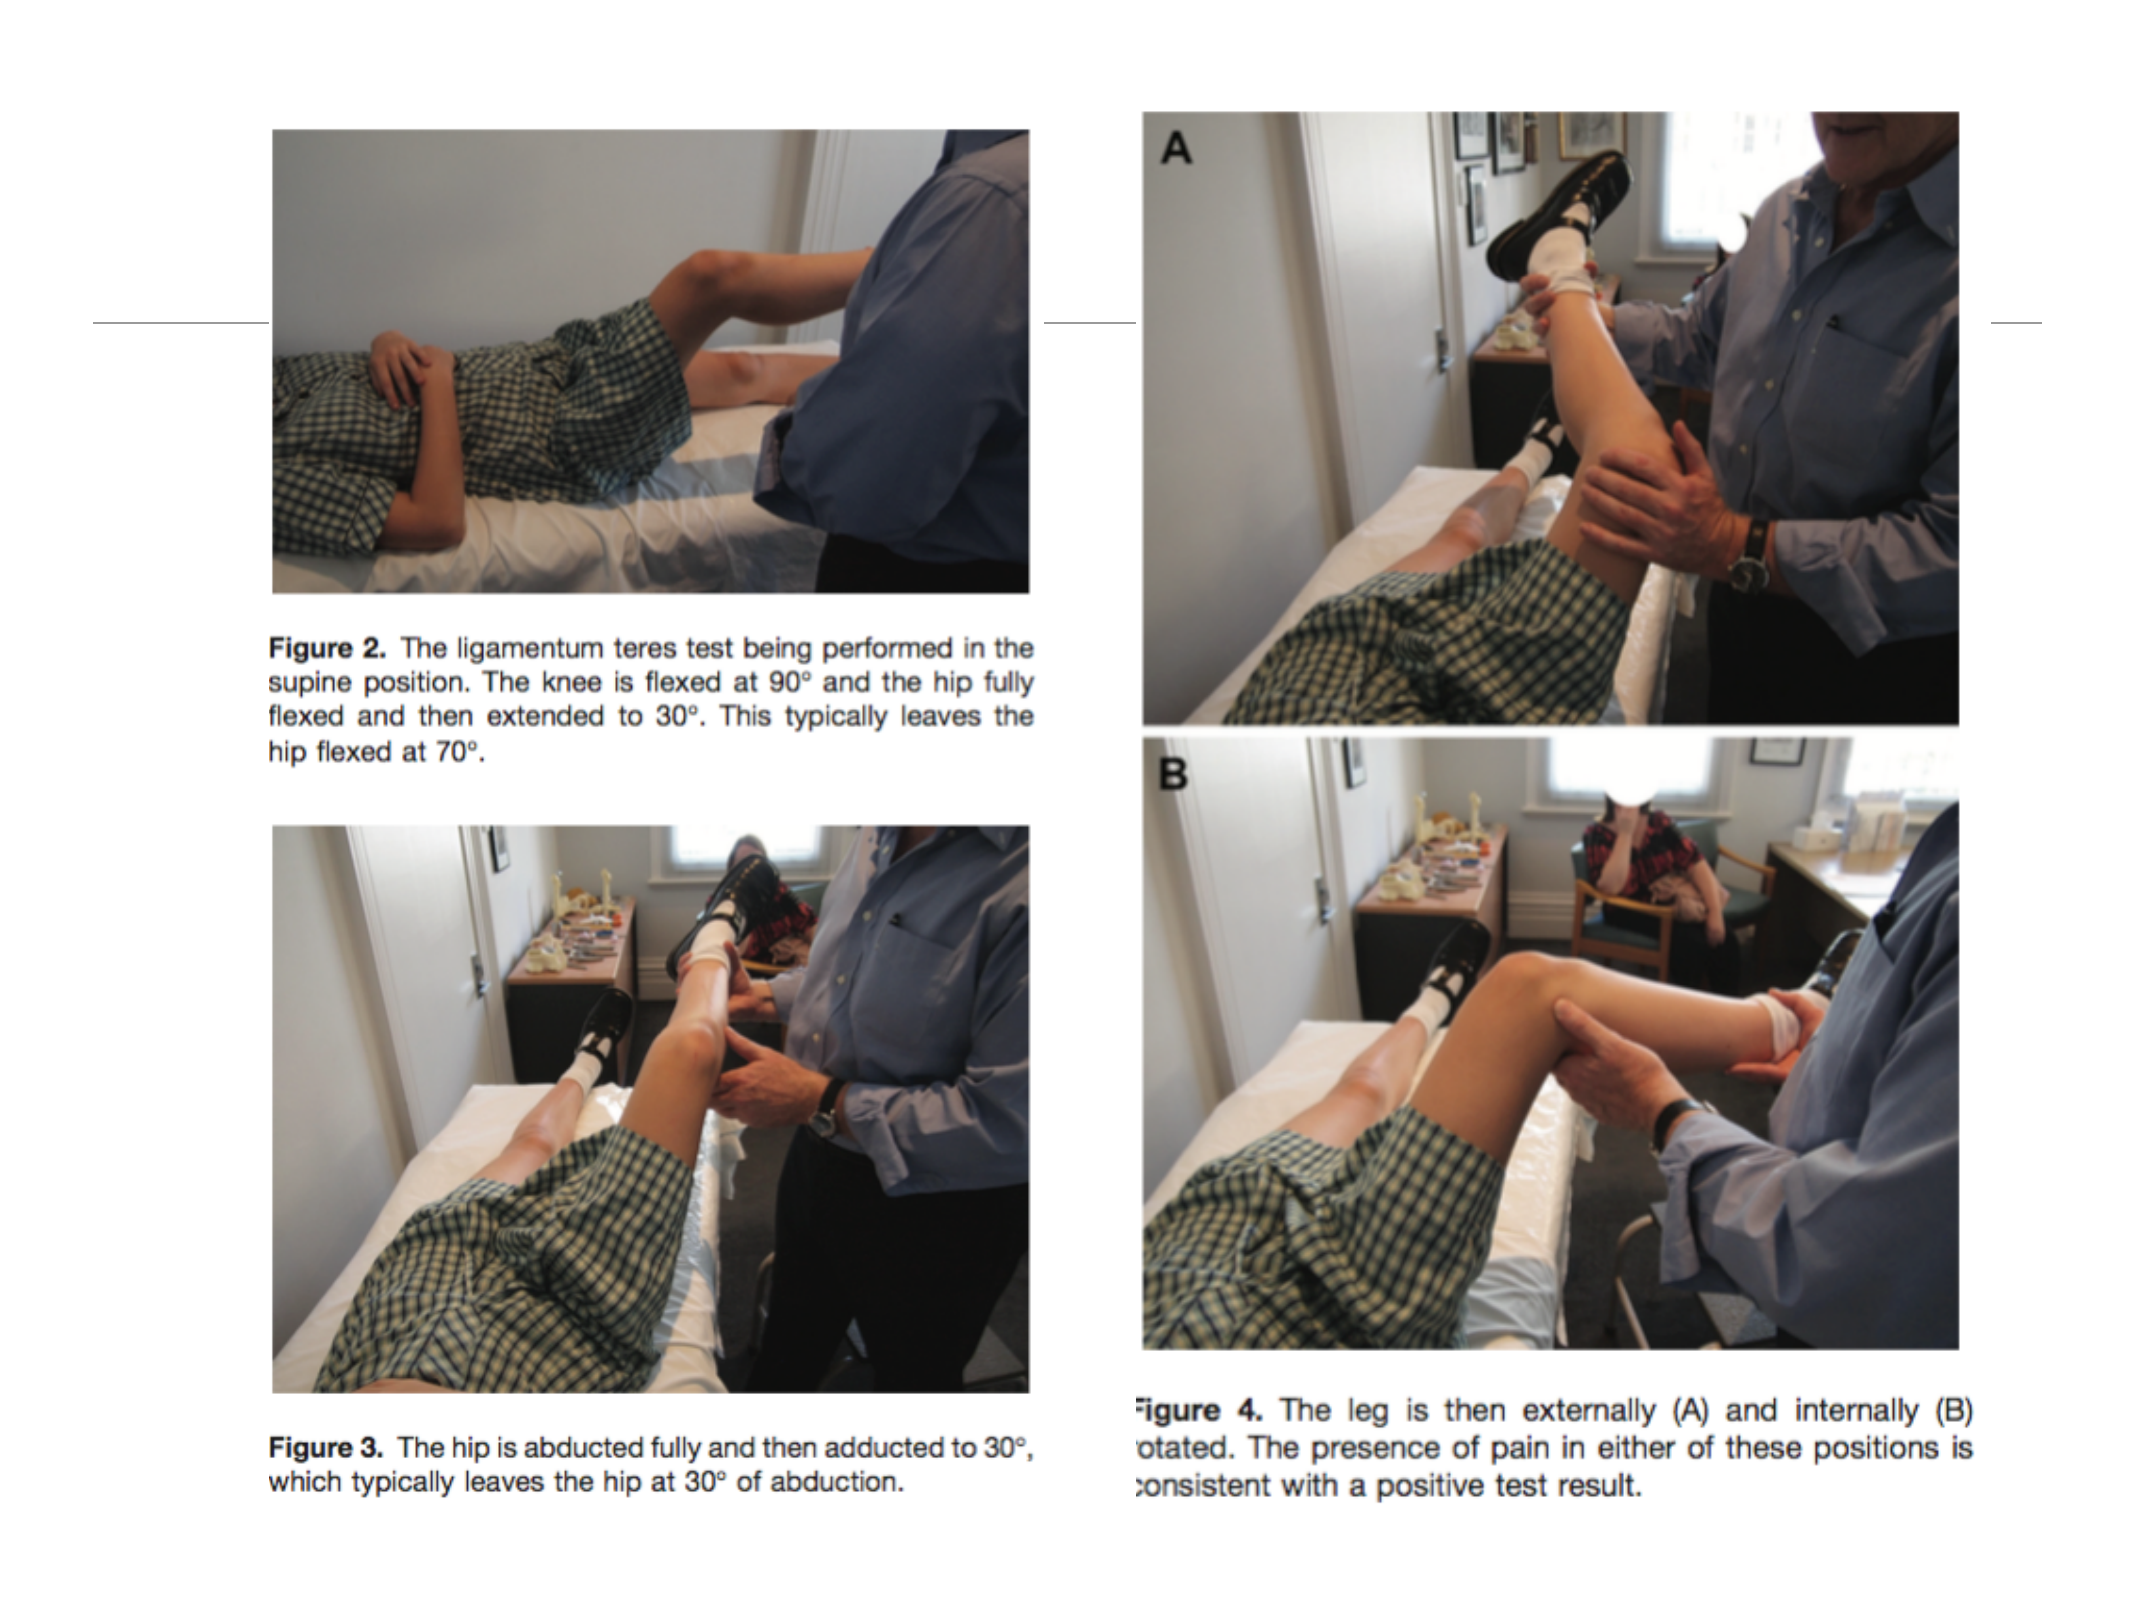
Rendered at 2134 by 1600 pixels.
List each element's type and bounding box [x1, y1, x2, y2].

picture [1135, 108, 1991, 1524]
picture [269, 125, 1044, 1507]
